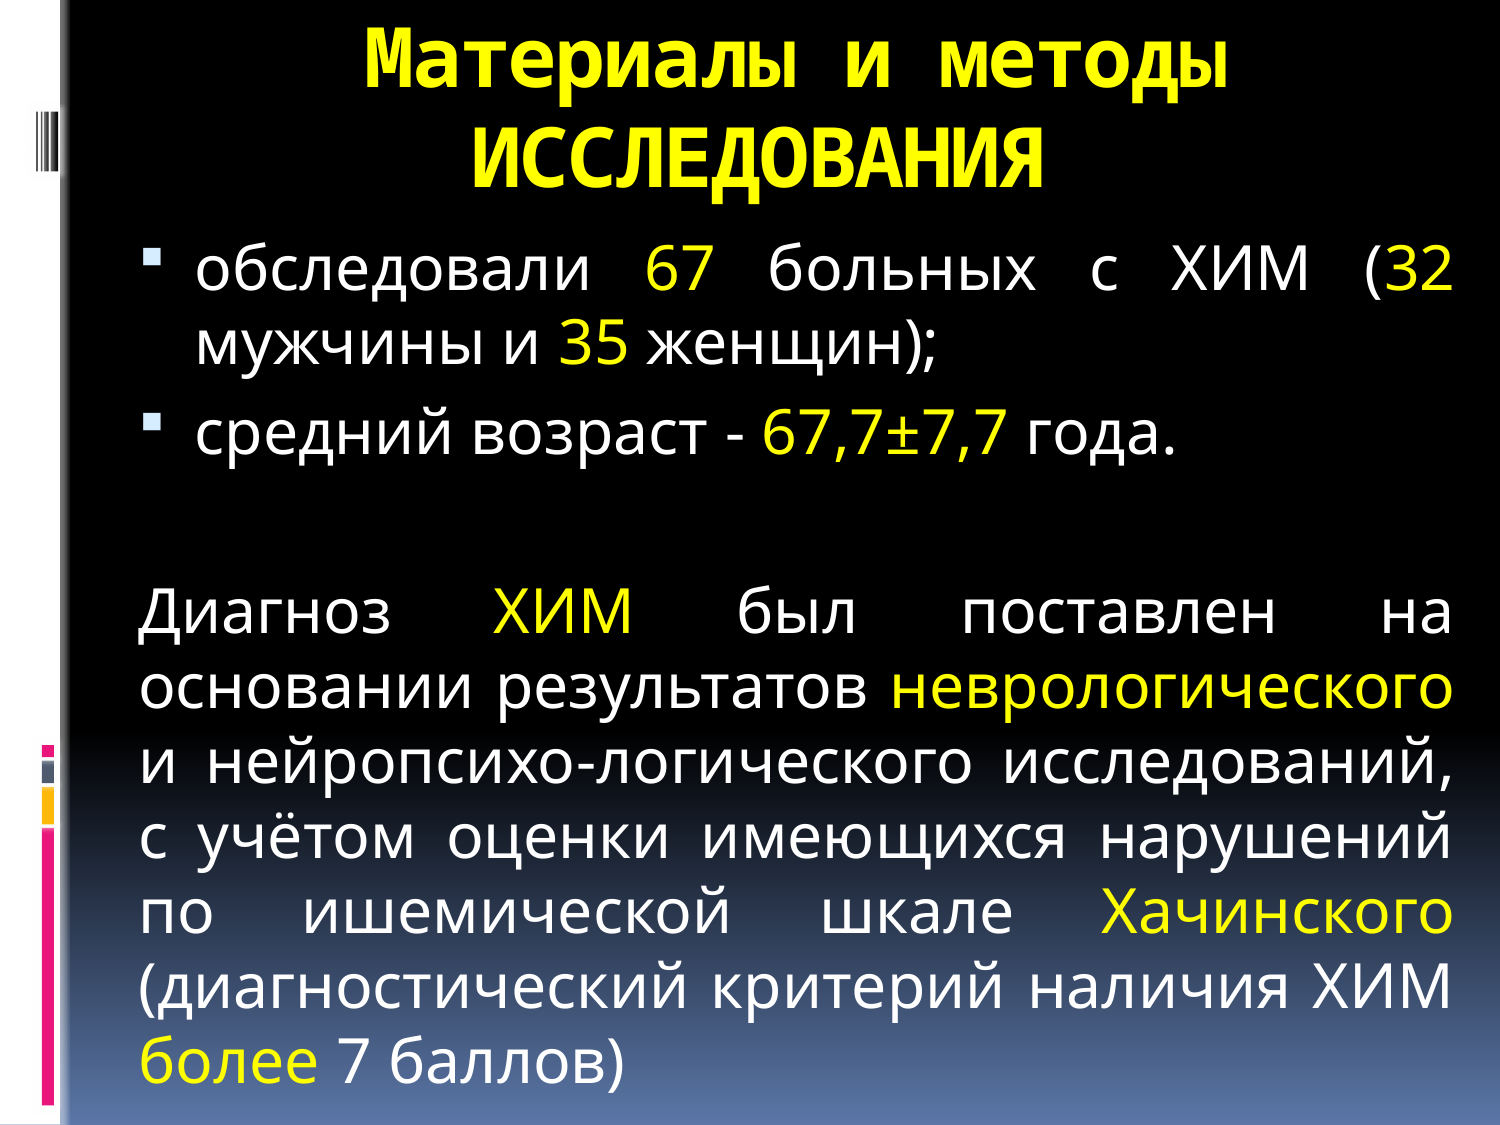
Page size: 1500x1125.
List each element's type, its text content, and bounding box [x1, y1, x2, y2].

title Материалы и методы ИССЛЕДОВАНИЯ [146, 0, 1422, 187]
list обследовали 67 больных с ХИМ (32 мужчины и 35 женщин); средний возраст - 67,7±7,7 года. Диагноз ХИМ был поставлен на основании результатов неврологического и нейропсихо-логического исследований, с учётом оценки имеющихся нарушений по ишемической шкале Хачинского (диагностический критерий наличия ХИМ более 7 баллов) [112, 219, 1471, 1094]
